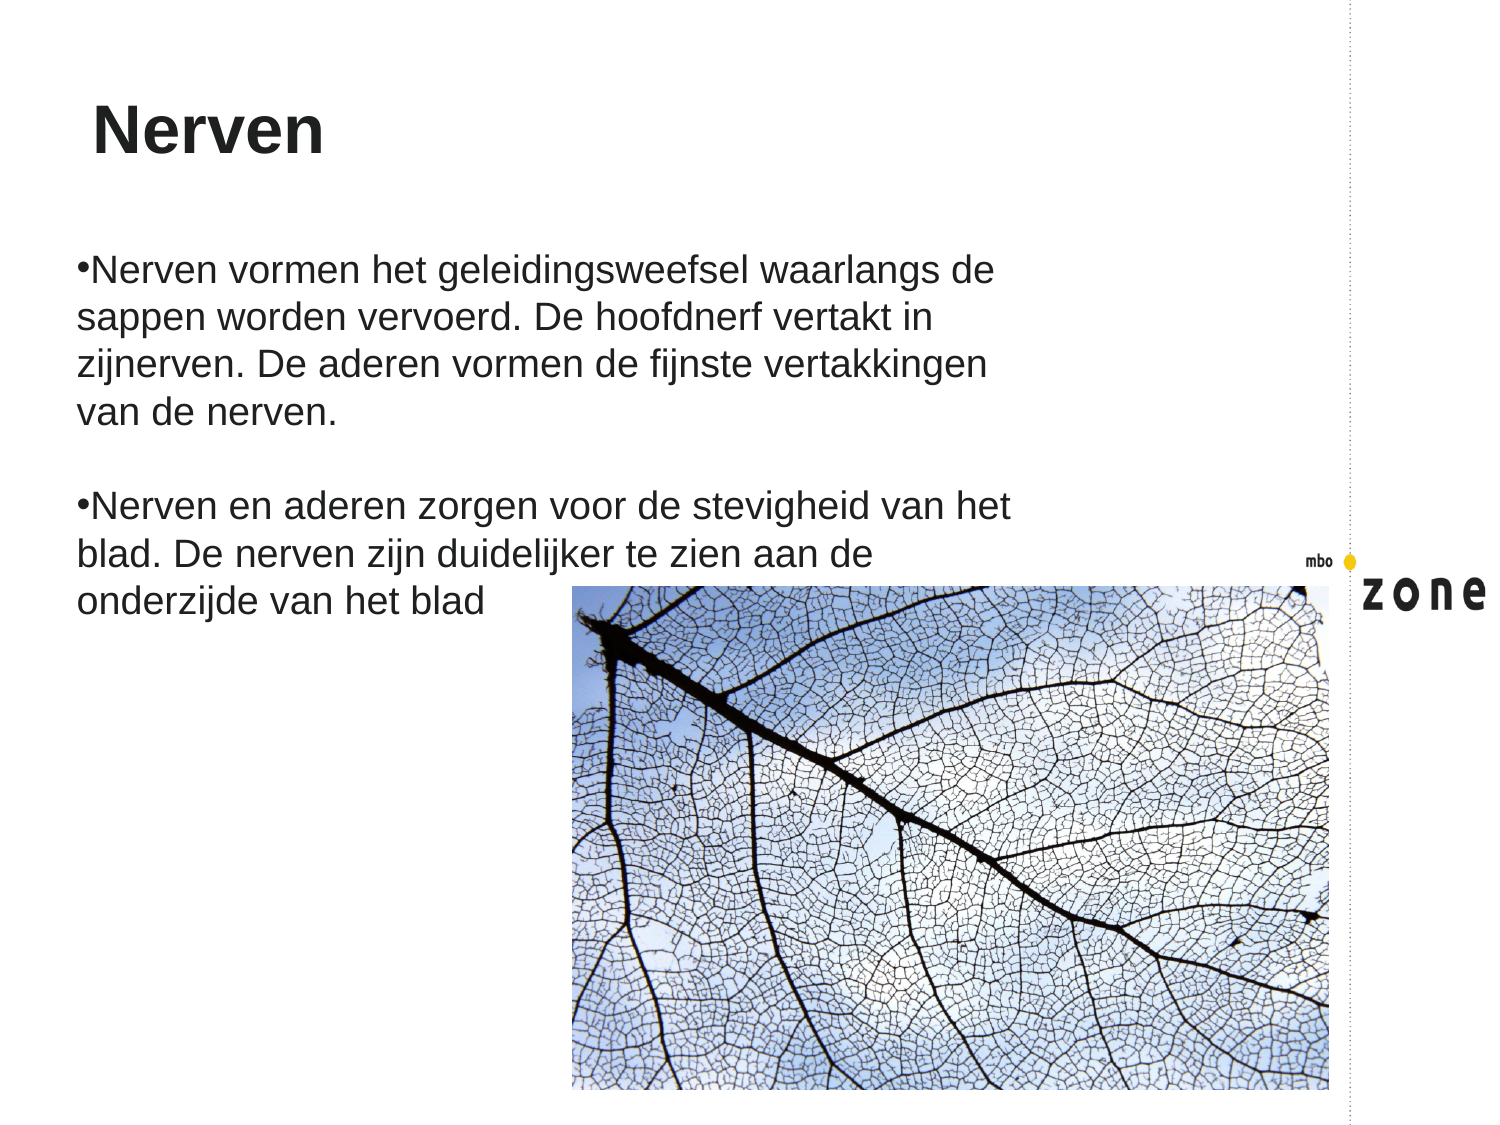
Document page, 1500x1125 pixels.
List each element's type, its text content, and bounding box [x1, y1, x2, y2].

list Nerven vormen het geleidingsweefsel waarlangs de sappen worden vervoerd. De hoofdnerf vertakt in zijnerven. De aderen vormen de fijnste vertakkingen van de nerven. Nerven en aderen zorgen voor de stevigheid van het blad. De nerven zijn duidelijker te zien aan de onderzijde van het blad [76, 243, 1029, 958]
picture [572, 0, 1500, 1125]
title Nerven [93, 94, 1205, 272]
